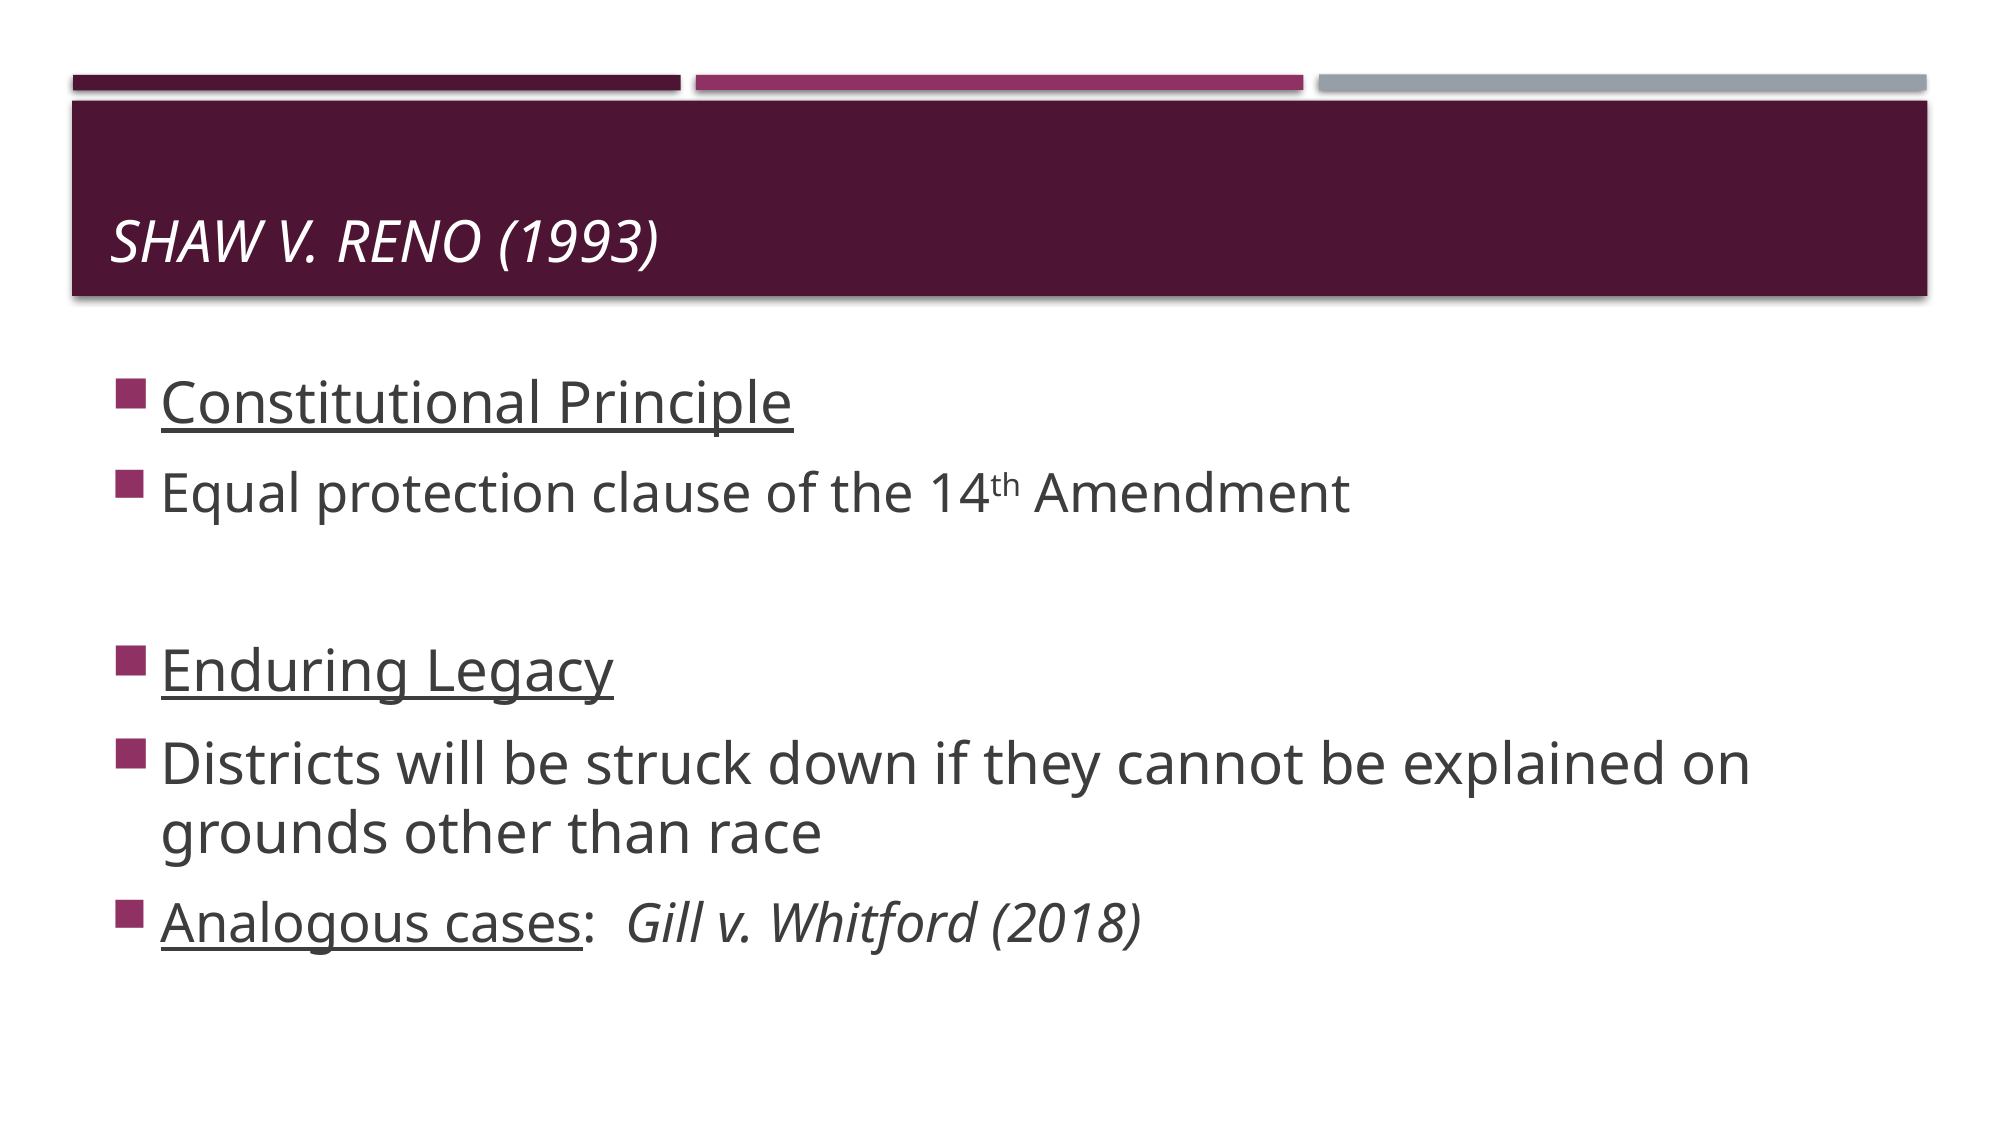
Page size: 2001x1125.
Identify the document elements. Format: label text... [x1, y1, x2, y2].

title Shaw v. Reno (1993) [95, 115, 1905, 282]
list Constitutional Principle Equal protection clause of the 14th Amendment Enduring Legacy Districts will be struck down if they cannot be explained on grounds other than race Analogous cases: Gill v. Whitford (2018) [95, 357, 1905, 962]
